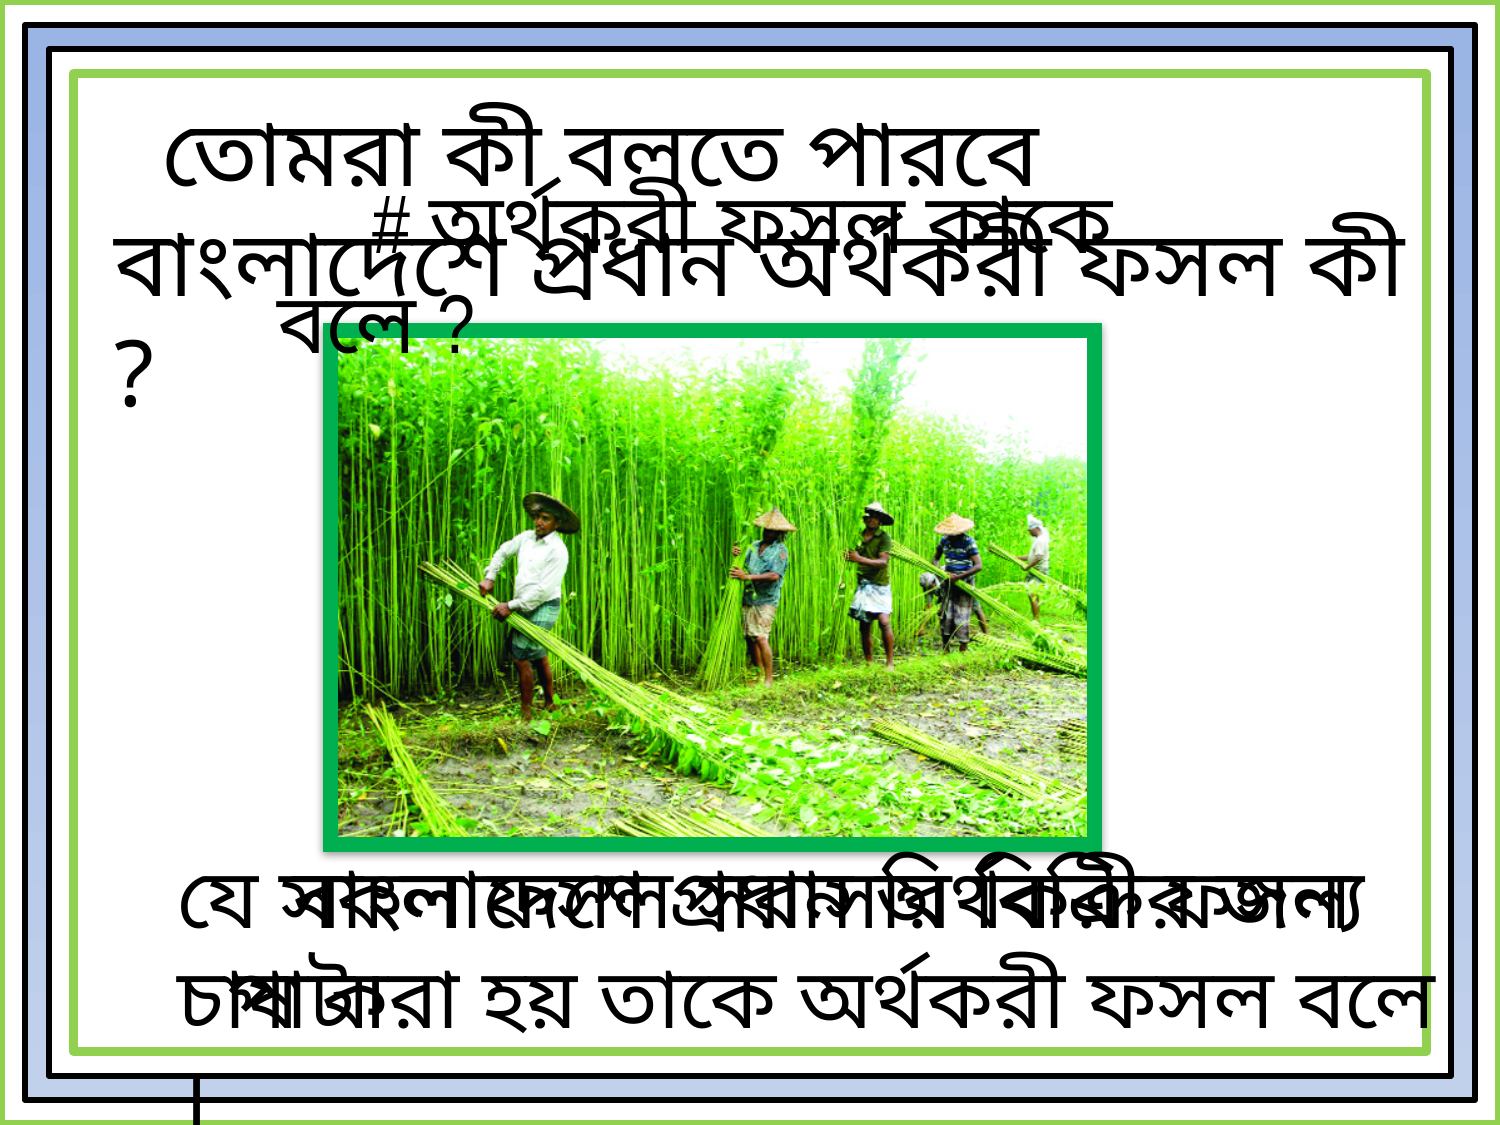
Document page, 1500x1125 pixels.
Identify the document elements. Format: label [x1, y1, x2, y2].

picture [337, 337, 1088, 838]
text_box [0, 0, 1500, 1125]
